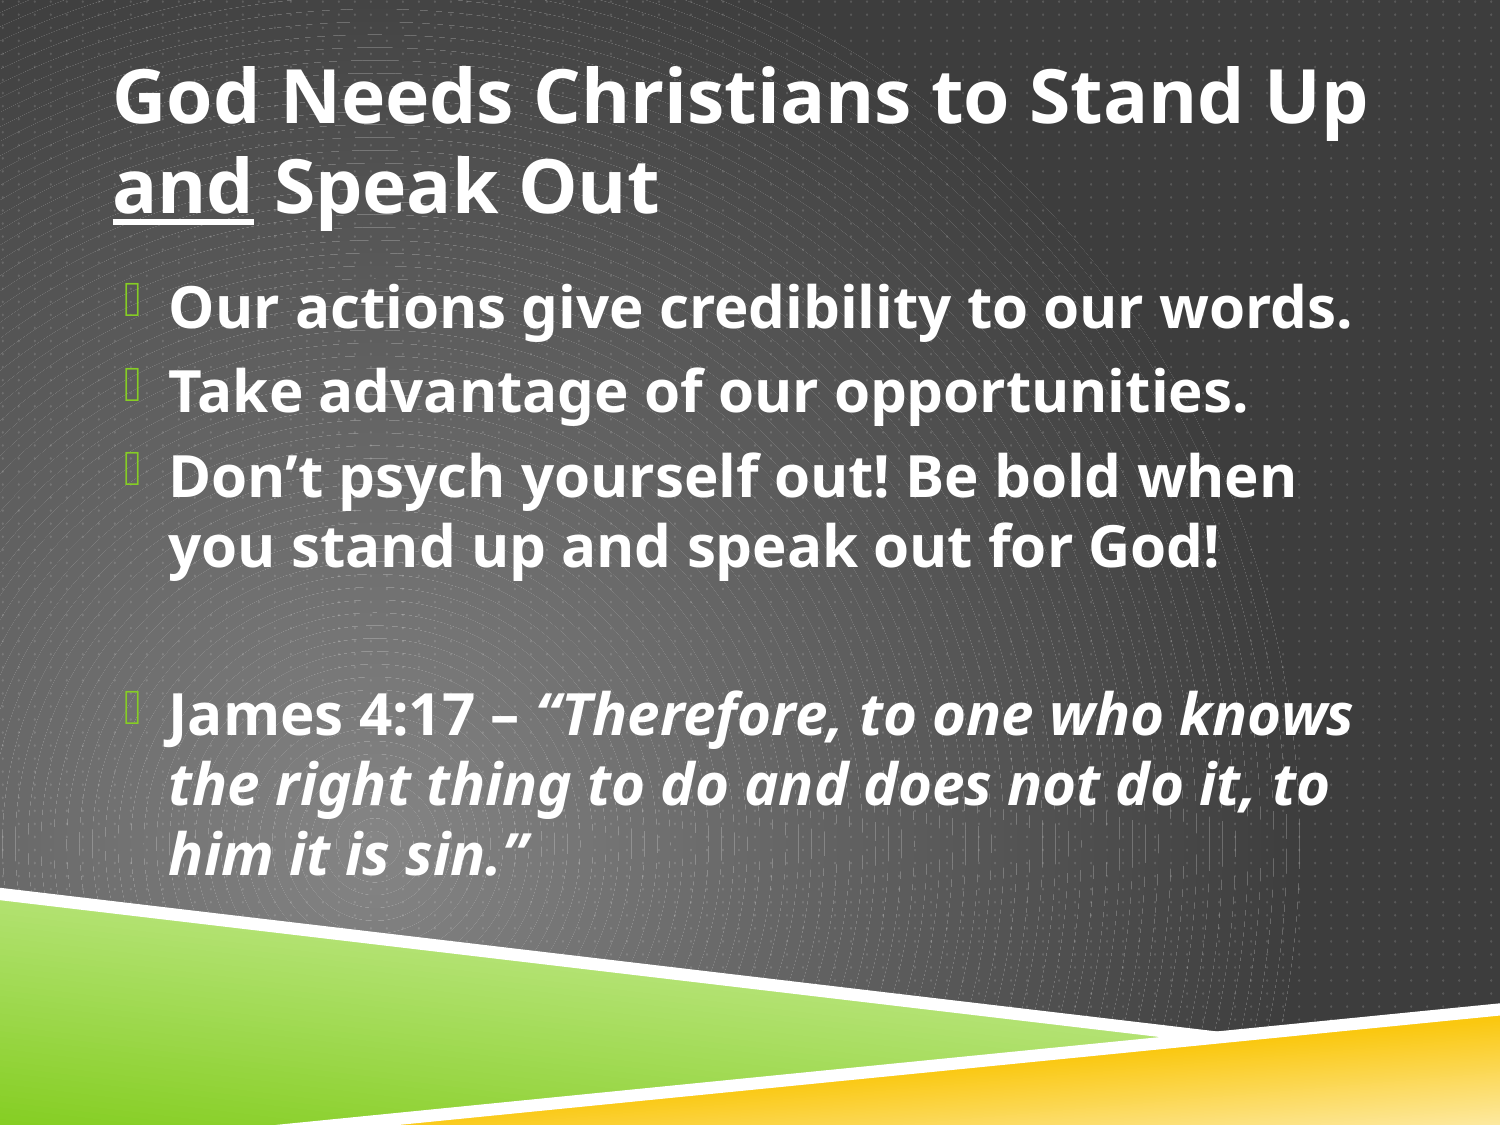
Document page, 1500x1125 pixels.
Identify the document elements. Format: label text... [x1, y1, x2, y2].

list Our actions give credibility to our words. Take advantage of our opportunities. Don’t psych yourself out! Be bold when you stand up and speak out for God! James 4:17 – “Therefore, to one who knows the right thing to do and does not do it, to him it is sin.” [112, 262, 1388, 913]
title God Needs Christians to Stand Up and Speak Out [112, 45, 1388, 233]
